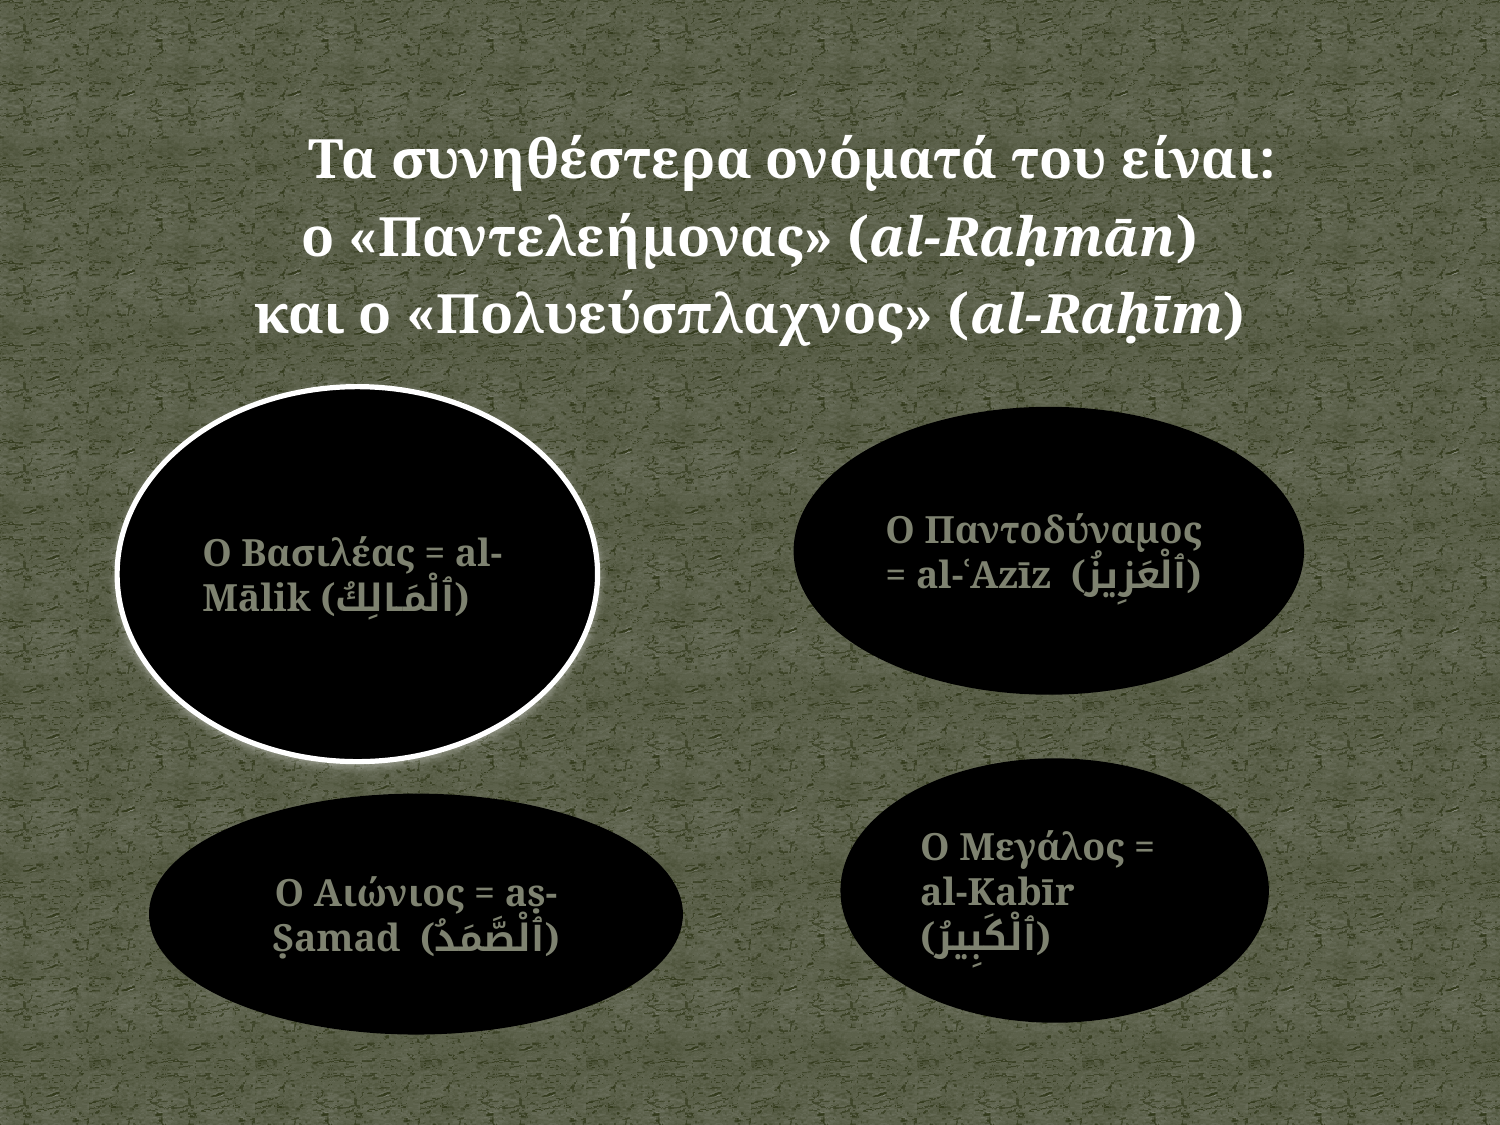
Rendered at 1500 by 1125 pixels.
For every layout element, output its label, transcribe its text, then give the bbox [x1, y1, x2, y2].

text_box Ο Βασιλέας = al-Mālik (ٱلْمَـالِكُ) [114, 384, 601, 765]
list Τα συνηθέστερα ονόματά του είναι: ο «Παντελεήμονας» (al-Raḥmān) και ο «Πολυεύσπλαχνος» (al-Raḥīm) [75, 117, 1425, 1032]
text_box Ο Παντοδύναμος = al-ʿAzīz (ٱلْعَزِيزُ) [793, 406, 1305, 695]
text_box Ο Αιώνιος = aṣ-Ṣamad (ٱلْصَّمَدُ) [149, 793, 683, 1035]
text_box Ο Μεγάλος = al-Kabīr (ٱلْكَبِيرُ) [840, 758, 1269, 1023]
